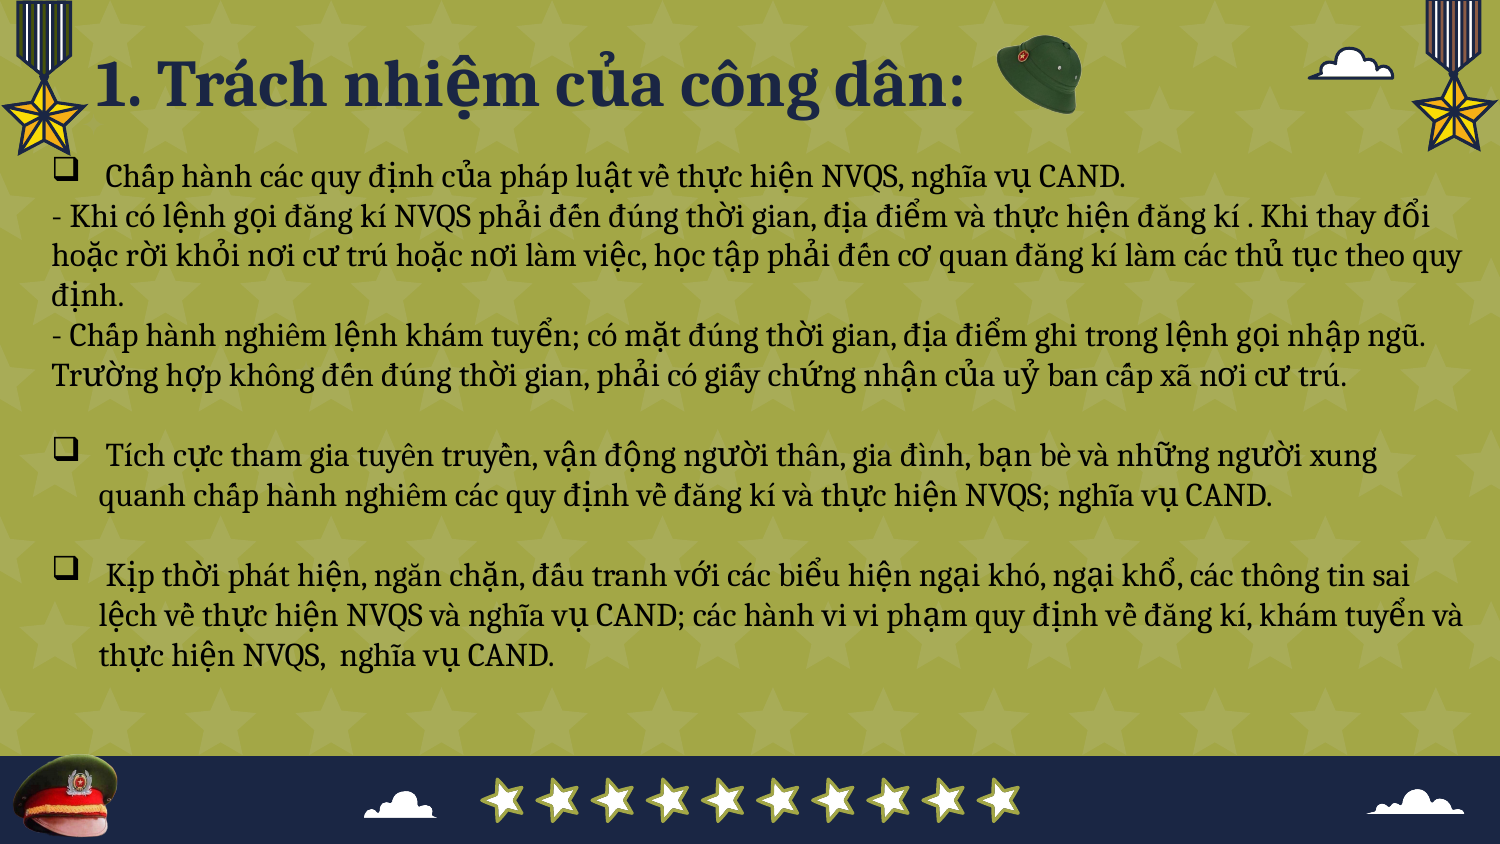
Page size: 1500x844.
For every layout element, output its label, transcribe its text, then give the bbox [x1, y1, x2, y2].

picture [0, 711, 143, 844]
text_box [1414, 0, 1495, 150]
picture [987, 12, 1105, 127]
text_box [1357, 785, 1469, 818]
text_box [359, 787, 449, 822]
title 1. Trách nhiệm của công dân: [89, 7, 1346, 146]
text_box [4, 2, 84, 154]
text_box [1306, 46, 1395, 80]
text_box Chấp hành các quy định của pháp luật về thực hiện NVQS, nghĩa vụ CAND. - Khi có lệnh gọi đăng kí NVQS phải đến đúng thời gian, địa điểm và thực hiện đăng kí . Khi thay đổi hoặc rời khỏi nơi cư trú hoặc nơi làm việc, học tập phải đến cơ quan đăng kí làm các thủ tục theo quy định. - Chấp hành nghiêm lệnh khám tuyển; có mặt đúng thời gian, địa điểm ghi trong lệnh gọi nhập ngũ. Trường hợp không đến đúng thời gian, phải có giấy chứng nhận của uỷ ban cấp xã nơi cư trú. Tích cực tham gia tuyên truyền, vận động người thân, gia đình, bạn bè và những người xung quanh chấp hành nghiêm các quy định về đăng kí và thực hiện NVQS; nghĩa vụ CAND. Kịp thời phát hiện, ngăn chặn, đấu tranh với các biểu hiện ngại khó, ngại khổ, các thông tin sai lệch về thực hiện NVQS và nghĩa vụ CAND; các hành vi vi phạm quy định về đăng kí, khám tuyển và thực hiện NVQS, nghĩa vụ CAND. [36, 146, 1480, 681]
